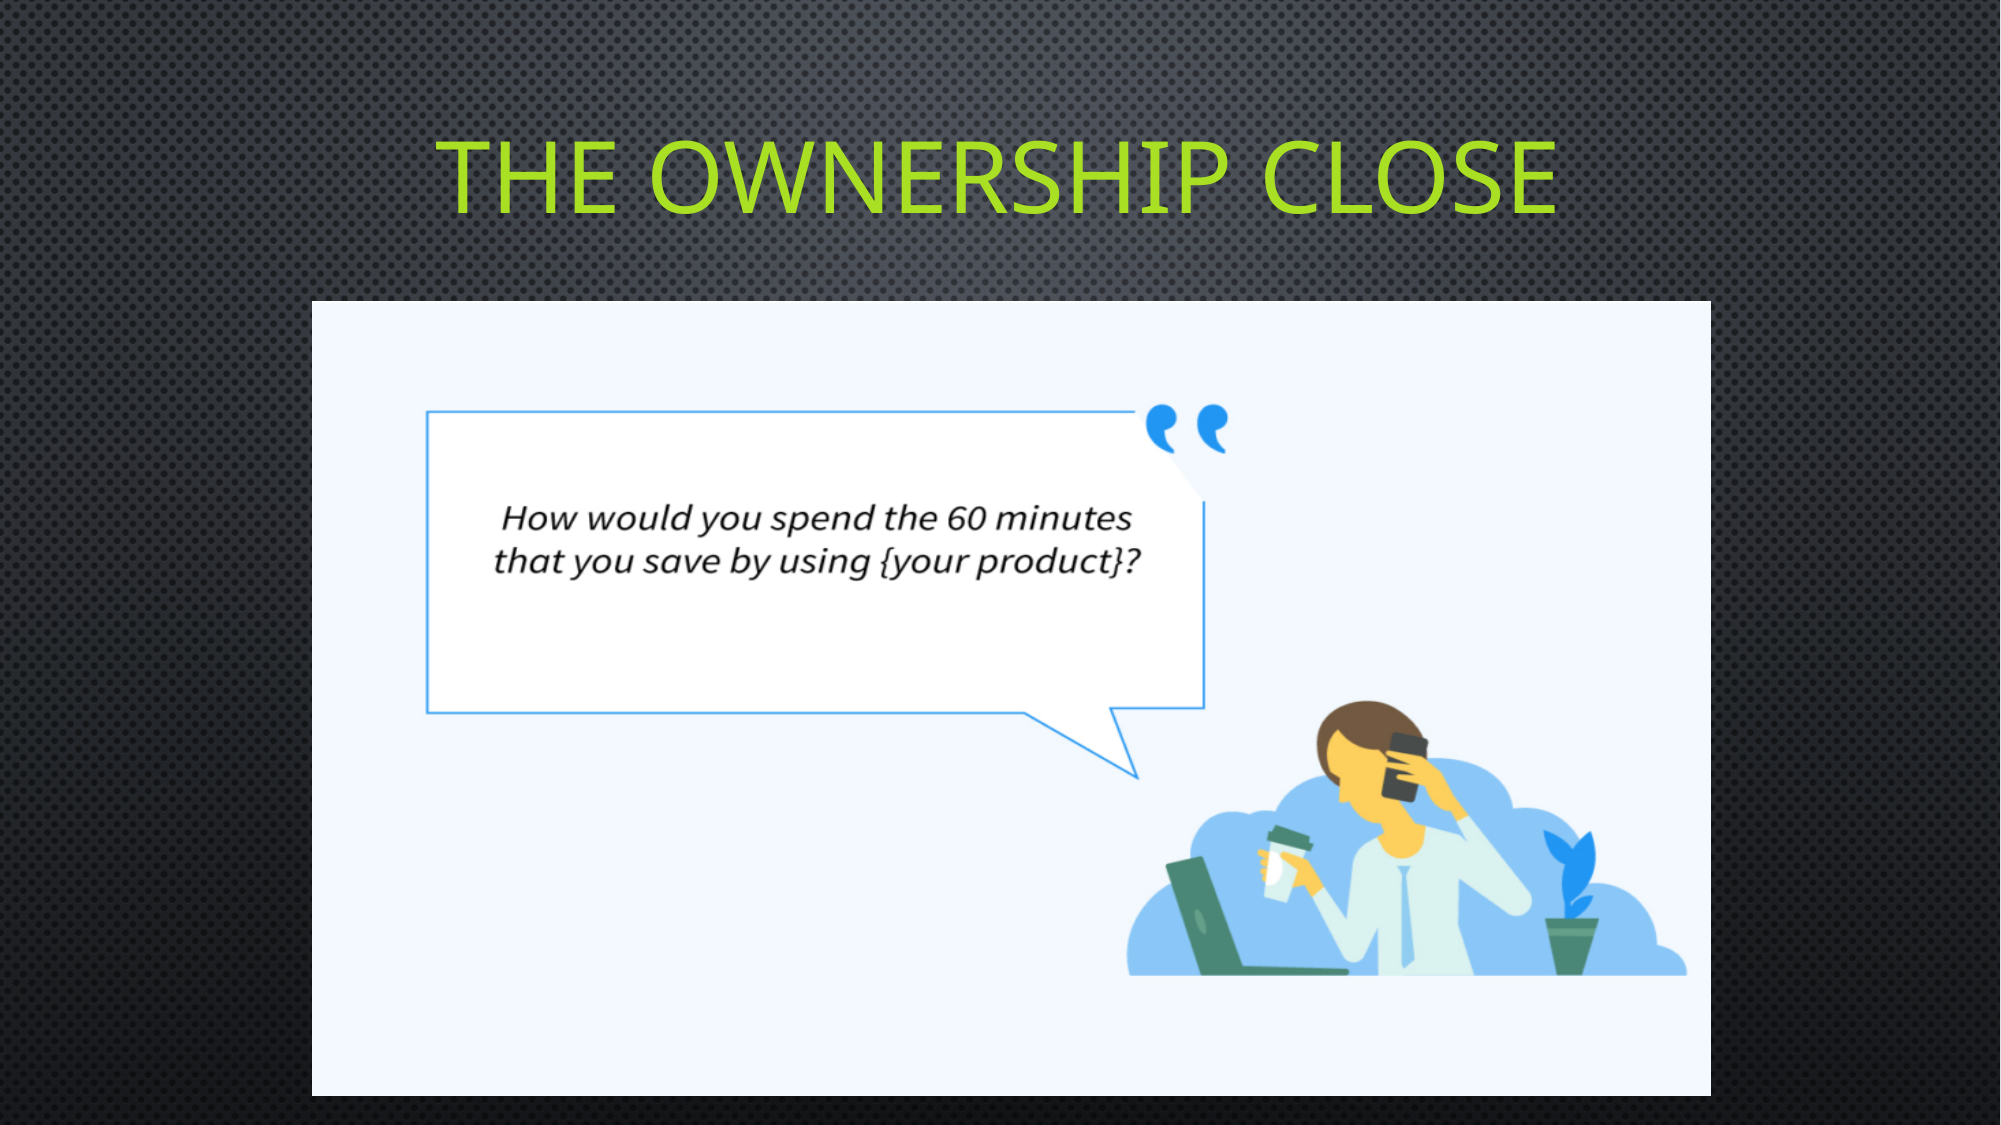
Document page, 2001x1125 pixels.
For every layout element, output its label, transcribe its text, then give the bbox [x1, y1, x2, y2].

picture [312, 301, 1711, 1096]
title The ownership close [287, 99, 1711, 242]
